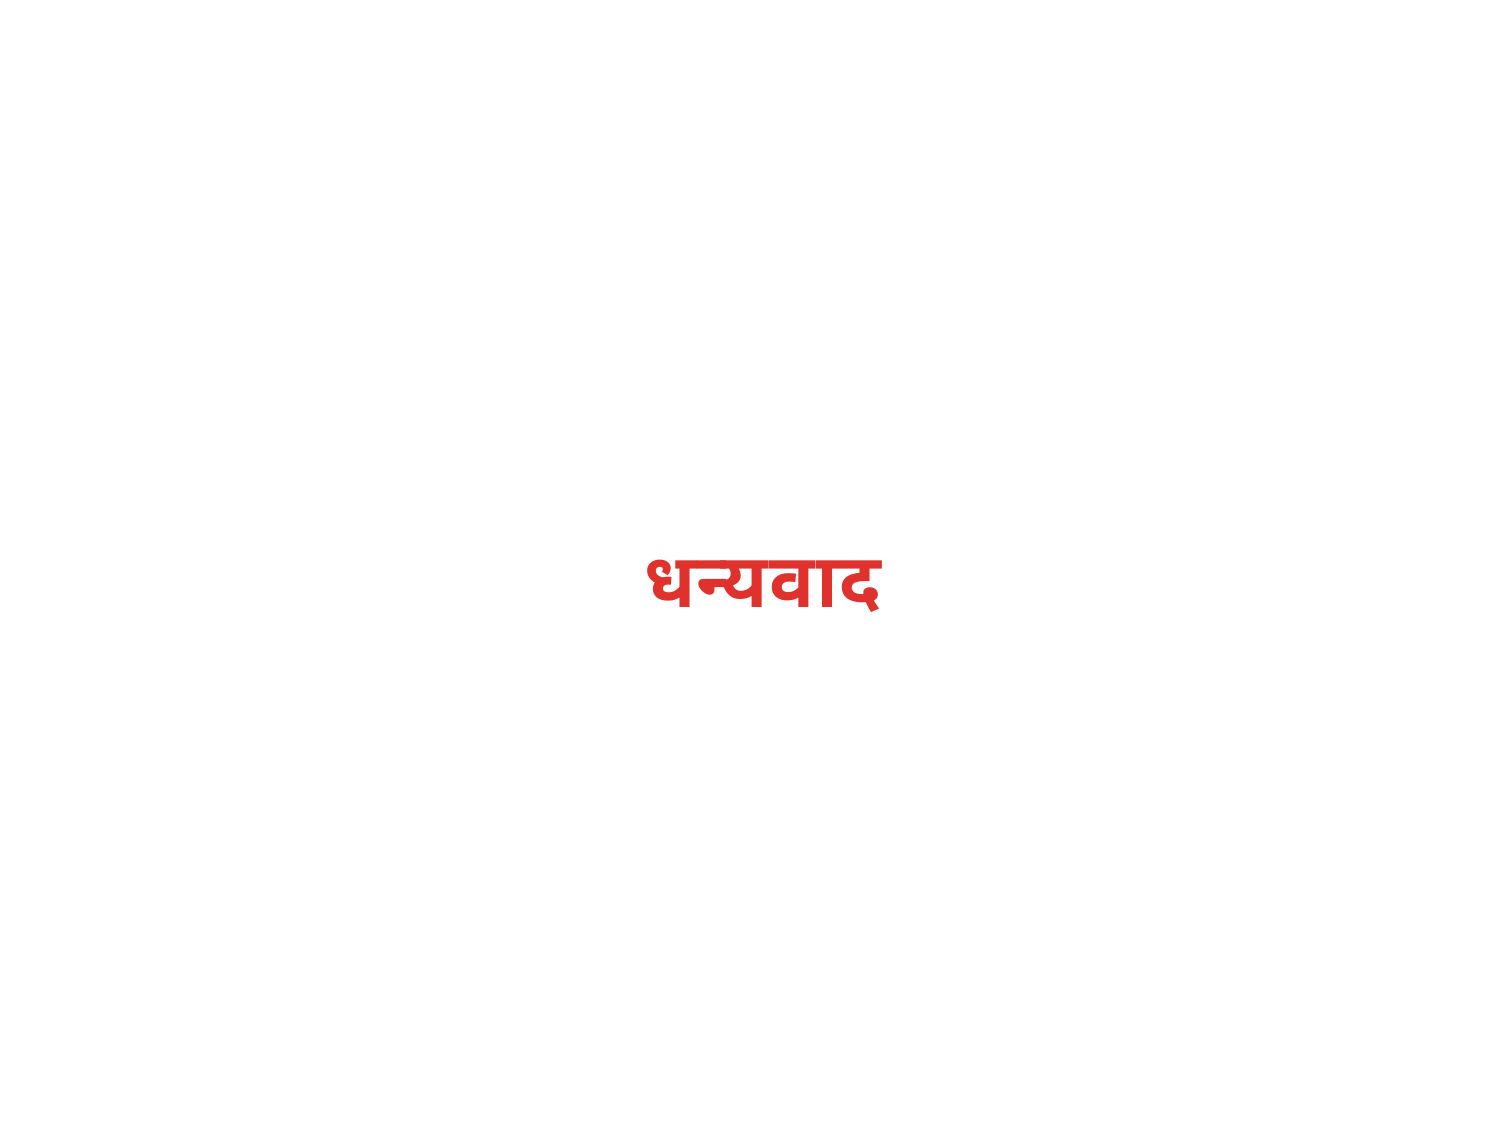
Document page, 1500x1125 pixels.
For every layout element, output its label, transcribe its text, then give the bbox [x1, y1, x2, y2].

title धन्यवाद [87, 75, 1438, 1080]
